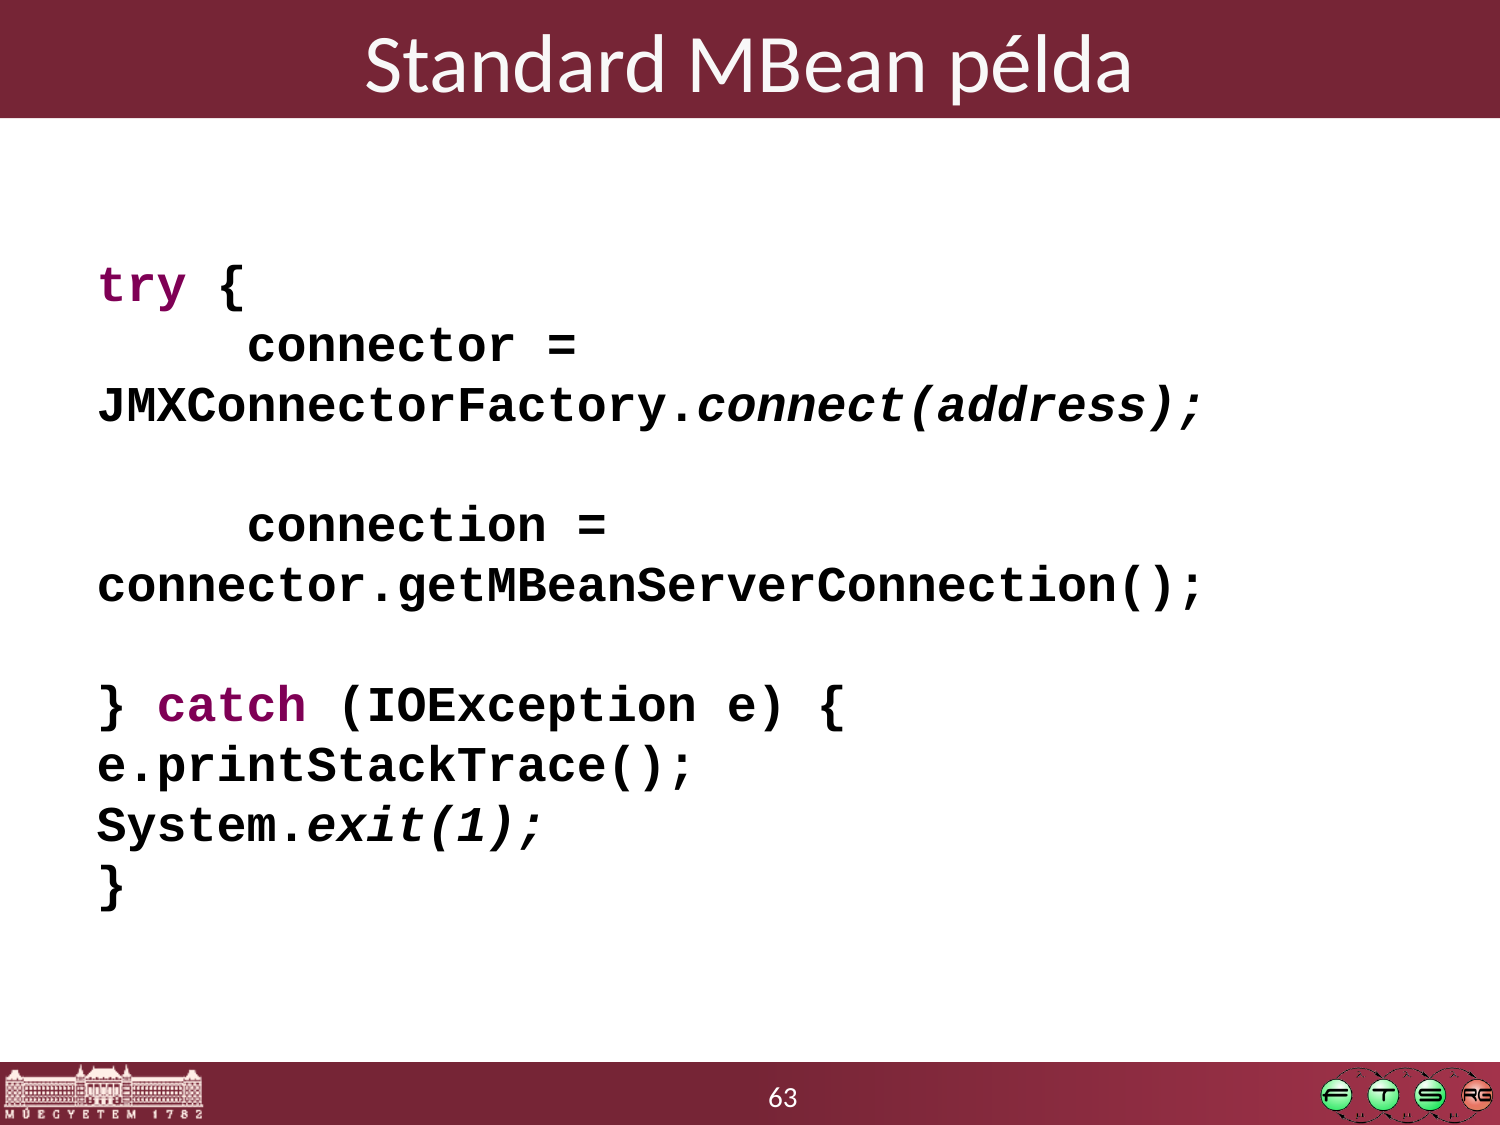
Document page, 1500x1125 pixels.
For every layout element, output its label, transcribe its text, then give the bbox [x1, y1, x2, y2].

picture [0, 1063, 209, 1123]
picture [1318, 1065, 1494, 1125]
text_box try { connector = JMXConnectorFactory.connect(address); connection = connector.getMBeanServerConnection(); } catch (IOException e) { e.printStackTrace(); System.exit(1); } [81, 244, 1430, 919]
title Standard MBean példa [0, 0, 1500, 119]
